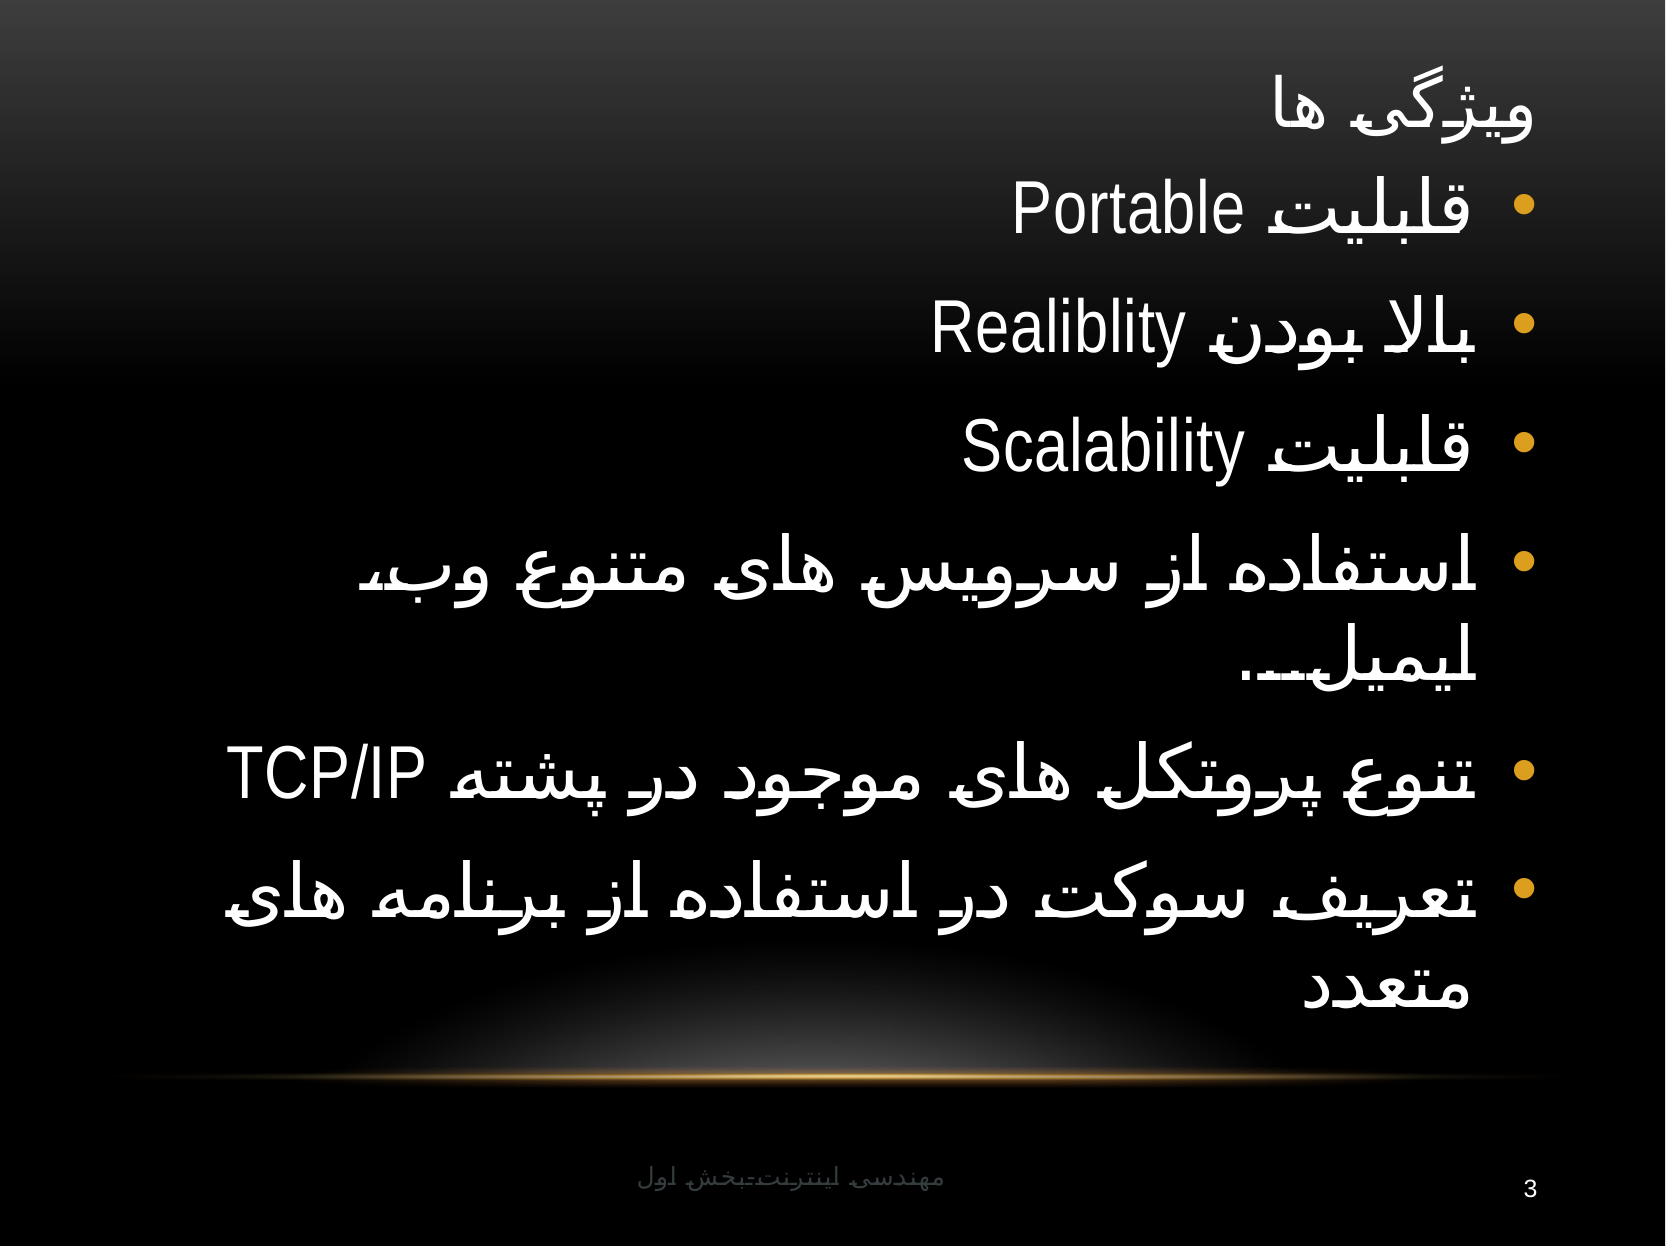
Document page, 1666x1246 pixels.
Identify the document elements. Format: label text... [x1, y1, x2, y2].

picture [0, 0, 1666, 1245]
title ویژگی ها [111, 49, 1555, 150]
slide_number 3 [1373, 1178, 1555, 1221]
list قابلیت Portable بالا بودن Realiblity قابلیت Scalability استفاده از سرویس های متنوع وب، ایمیل... تنوع پروتکل های موجود در پشته TCP/IP تعریف سوکت در استفاده از برنامه های متعدد [111, 150, 1555, 1178]
slide_number مهندسی اینترنت-بخش اول [619, 1130, 1146, 1222]
